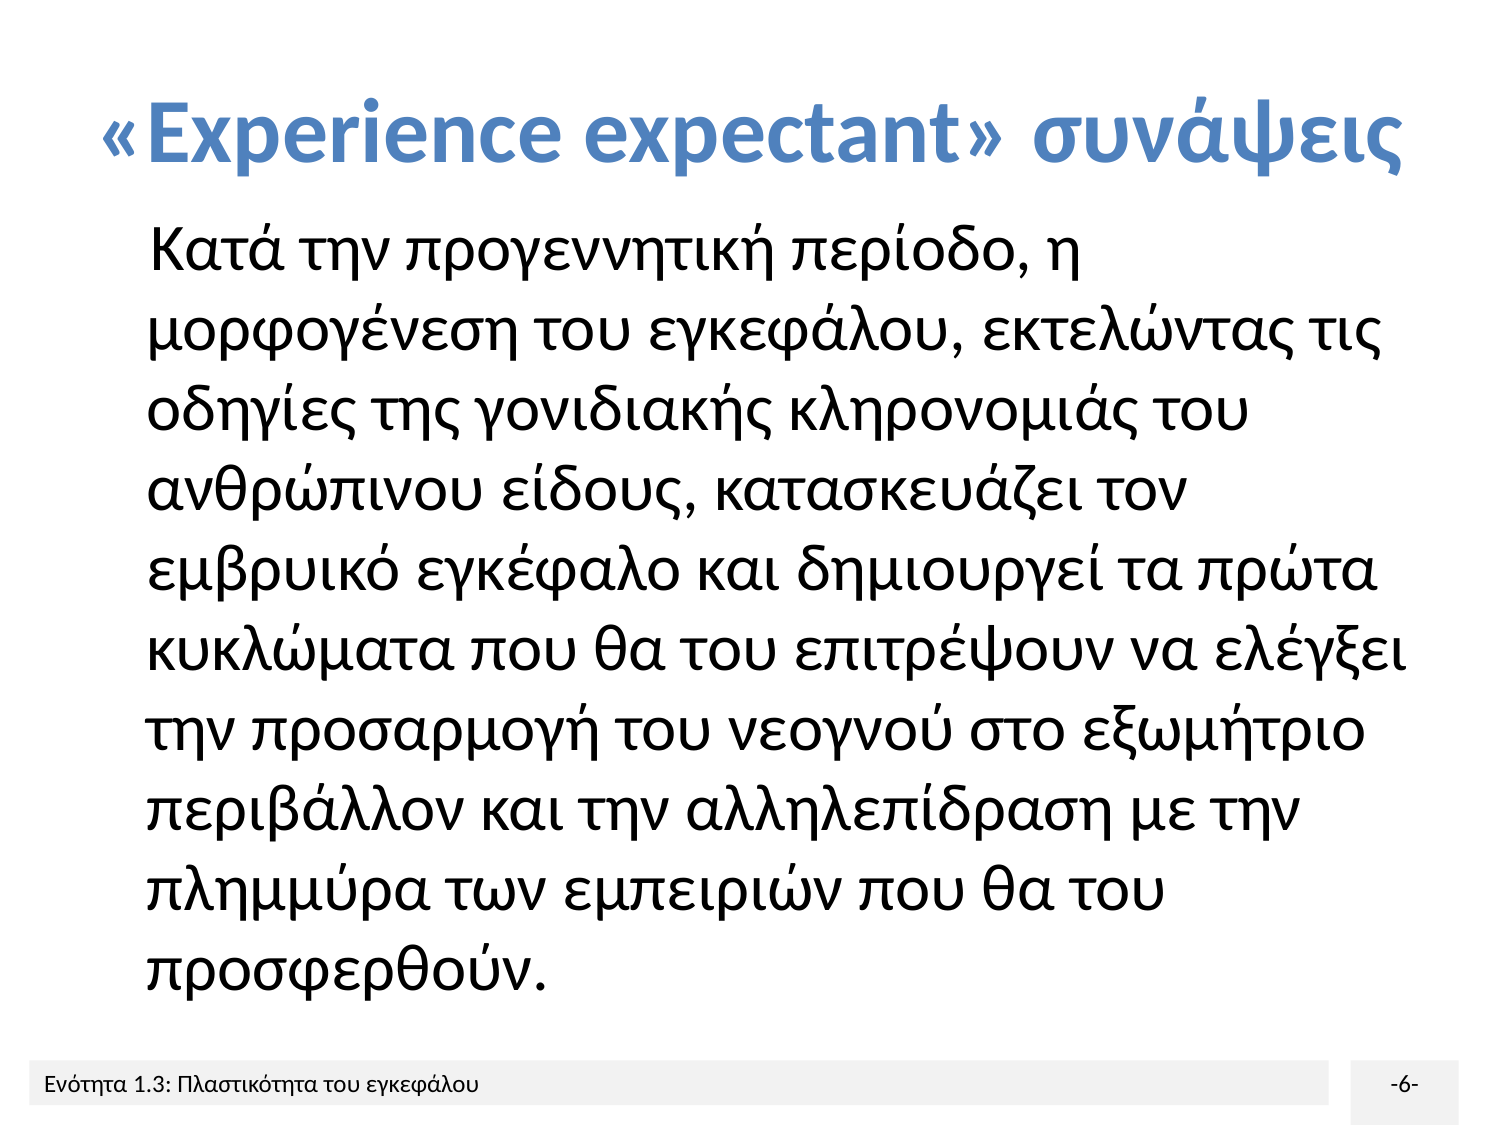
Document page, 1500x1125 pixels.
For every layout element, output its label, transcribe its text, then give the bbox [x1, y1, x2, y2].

list Κατά την προγεννητική περίοδο, η μορφογένεση του εγκεφάλου, εκτελώντας τις οδηγίες της γονιδιακής κληρονομιάς του ανθρώπινου είδους, κατασκευάζει τον εμβρυικό εγκέφαλο και δημιουργεί τα πρώτα κυκλώματα που θα του επιτρέψουν να ελέγξει την προσαρμογή του νεογνού στο εξωμήτριο περιβάλλον και την αλληλεπίδραση με την πλημμύρα των εμπειριών που θα του προσφερθούν. [75, 196, 1425, 1005]
title «Εxperience expectant» συνάψεις [75, 45, 1425, 196]
